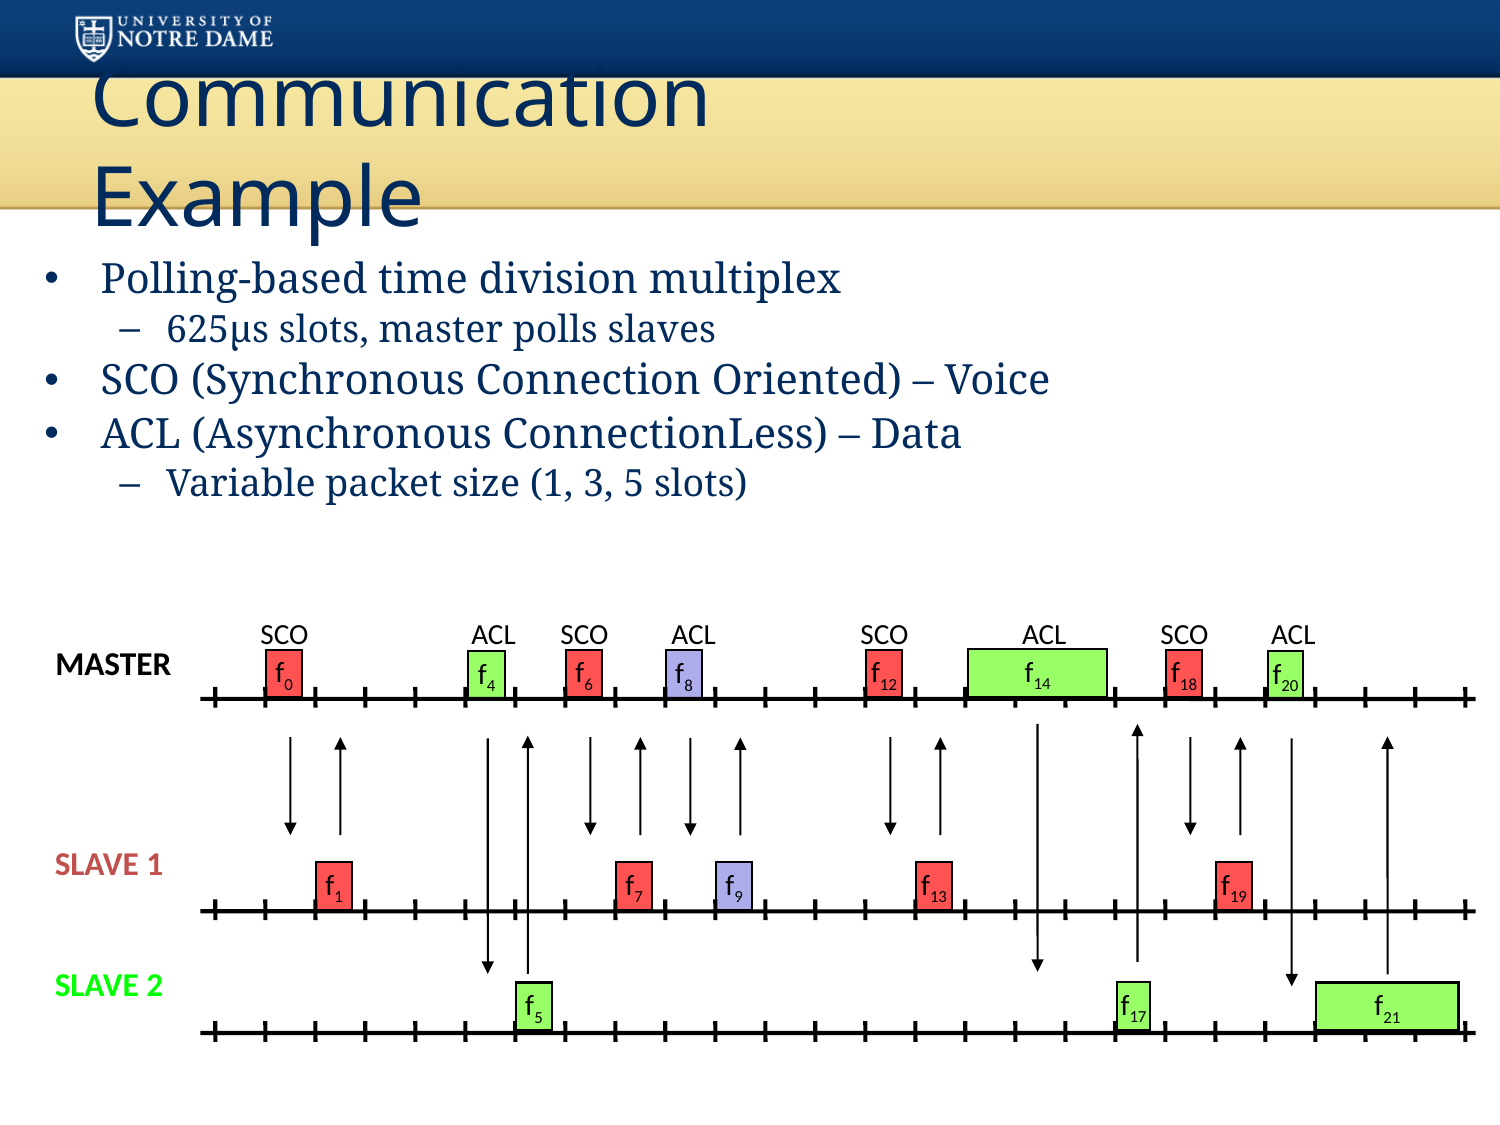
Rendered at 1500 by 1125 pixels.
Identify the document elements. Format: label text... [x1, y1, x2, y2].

text_box [1184, 737, 1197, 836]
text_box f21 [1316, 982, 1459, 1031]
text_box ACL [456, 607, 531, 658]
text_box [684, 737, 697, 836]
text_box [1285, 912, 1298, 987]
text_box [584, 737, 597, 836]
text_box [1234, 737, 1247, 836]
text_box ACL [656, 607, 731, 658]
text_box [481, 912, 494, 974]
text_box f5 [516, 982, 552, 1031]
text_box f14 [967, 648, 1108, 697]
text_box f20 [1267, 658, 1304, 698]
text_box [1381, 736, 1394, 911]
text_box [734, 737, 747, 836]
text_box ACL [1256, 607, 1331, 658]
text_box [1031, 723, 1044, 972]
text_box SLAVE 1 [39, 834, 179, 890]
text_box [884, 737, 897, 836]
text_box f13 [916, 862, 952, 910]
text_box f0 [266, 658, 302, 698]
text_box ACL [1007, 607, 1082, 658]
text_box f18 [1166, 658, 1202, 698]
list Polling-based time division multiplex 625µs slots, master polls slaves SCO (Synchronous Connection Oriented) – Voice ACL (Asynchronous ConnectionLess) – Data Variable packet size (1, 3, 5 slots) [29, 249, 1471, 564]
text_box [284, 737, 297, 836]
text_box [1131, 723, 1144, 962]
text_box [521, 735, 535, 911]
text_box SCO [245, 607, 324, 658]
text_box [934, 737, 947, 836]
text_box SCO [545, 607, 624, 658]
title Communication Example [75, 75, 1068, 212]
text_box f6 [566, 658, 602, 698]
text_box SCO [845, 607, 924, 658]
text_box f12 [866, 658, 902, 698]
text_box SLAVE 2 [39, 956, 179, 1011]
text_box MASTER [24, 634, 203, 690]
text_box [334, 737, 347, 836]
text_box f8 [666, 650, 702, 698]
text_box f1 [316, 862, 352, 910]
text_box f7 [616, 862, 652, 910]
text_box f9 [716, 862, 752, 911]
text_box f19 [1216, 862, 1252, 910]
text_box f4 [467, 650, 506, 698]
picture [0, 0, 1500, 1125]
text_box SCO [1145, 607, 1224, 658]
text_box [634, 737, 647, 836]
text_box f17 [1116, 981, 1151, 1030]
